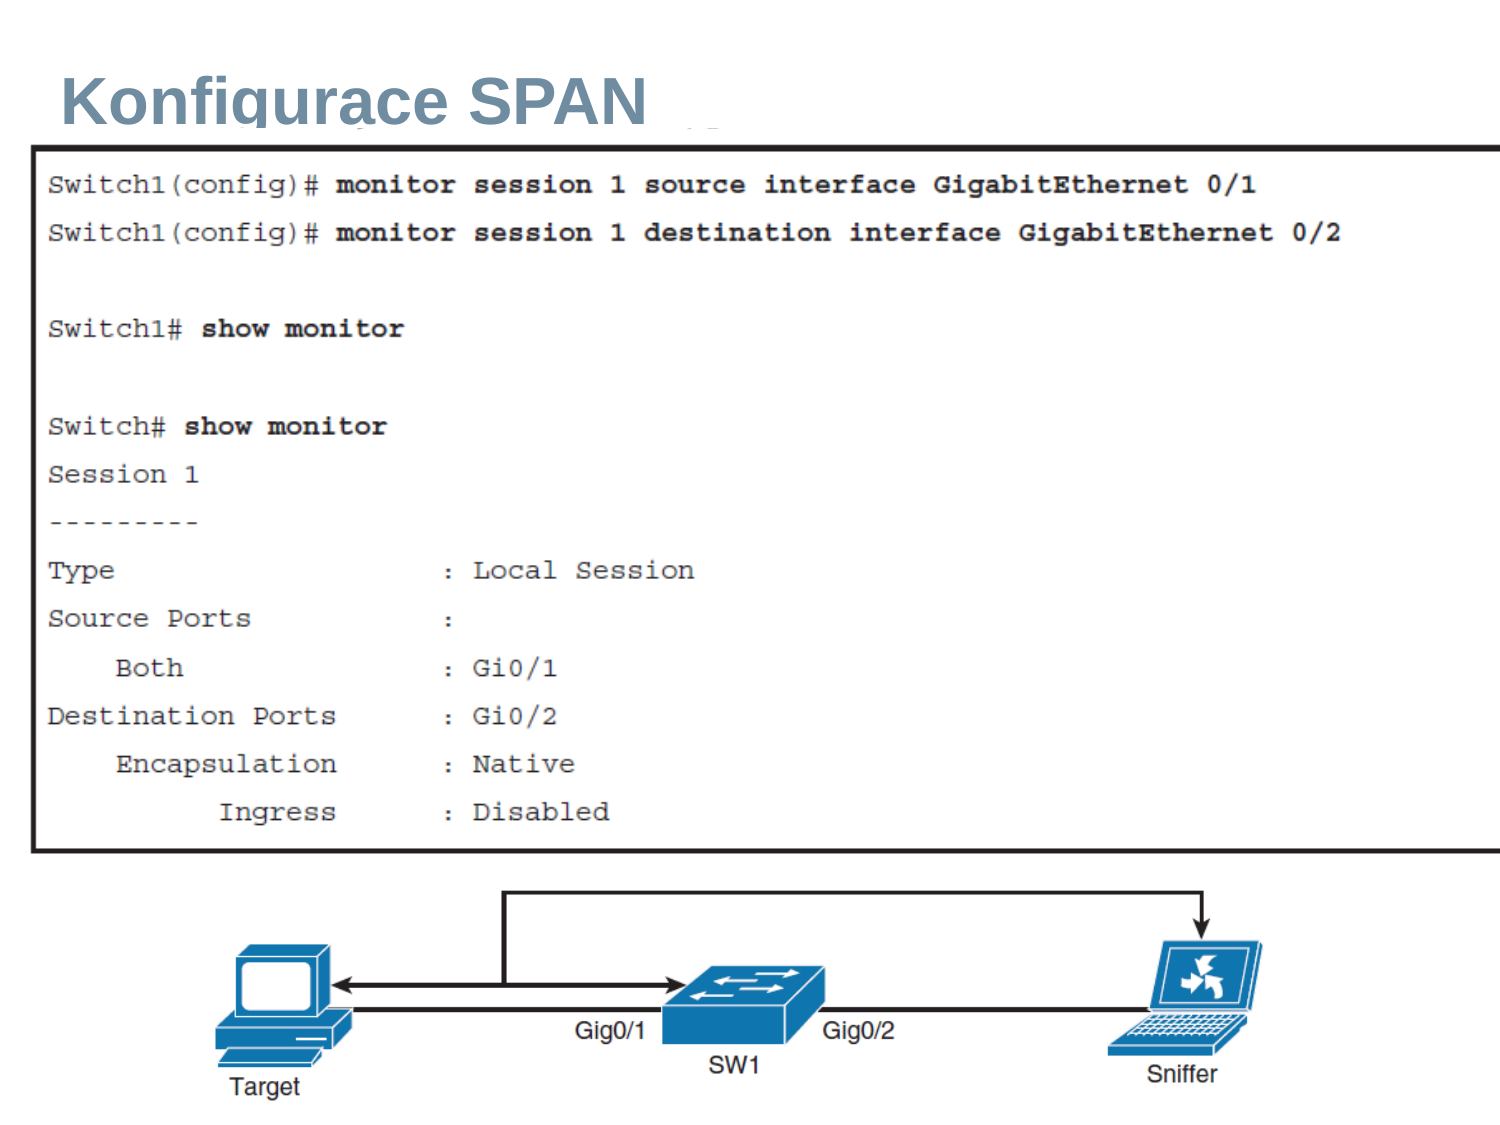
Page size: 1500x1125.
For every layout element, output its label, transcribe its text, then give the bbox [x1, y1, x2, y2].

picture [23, 127, 1500, 1111]
title Konfigurace SPAN [45, 59, 1444, 126]
